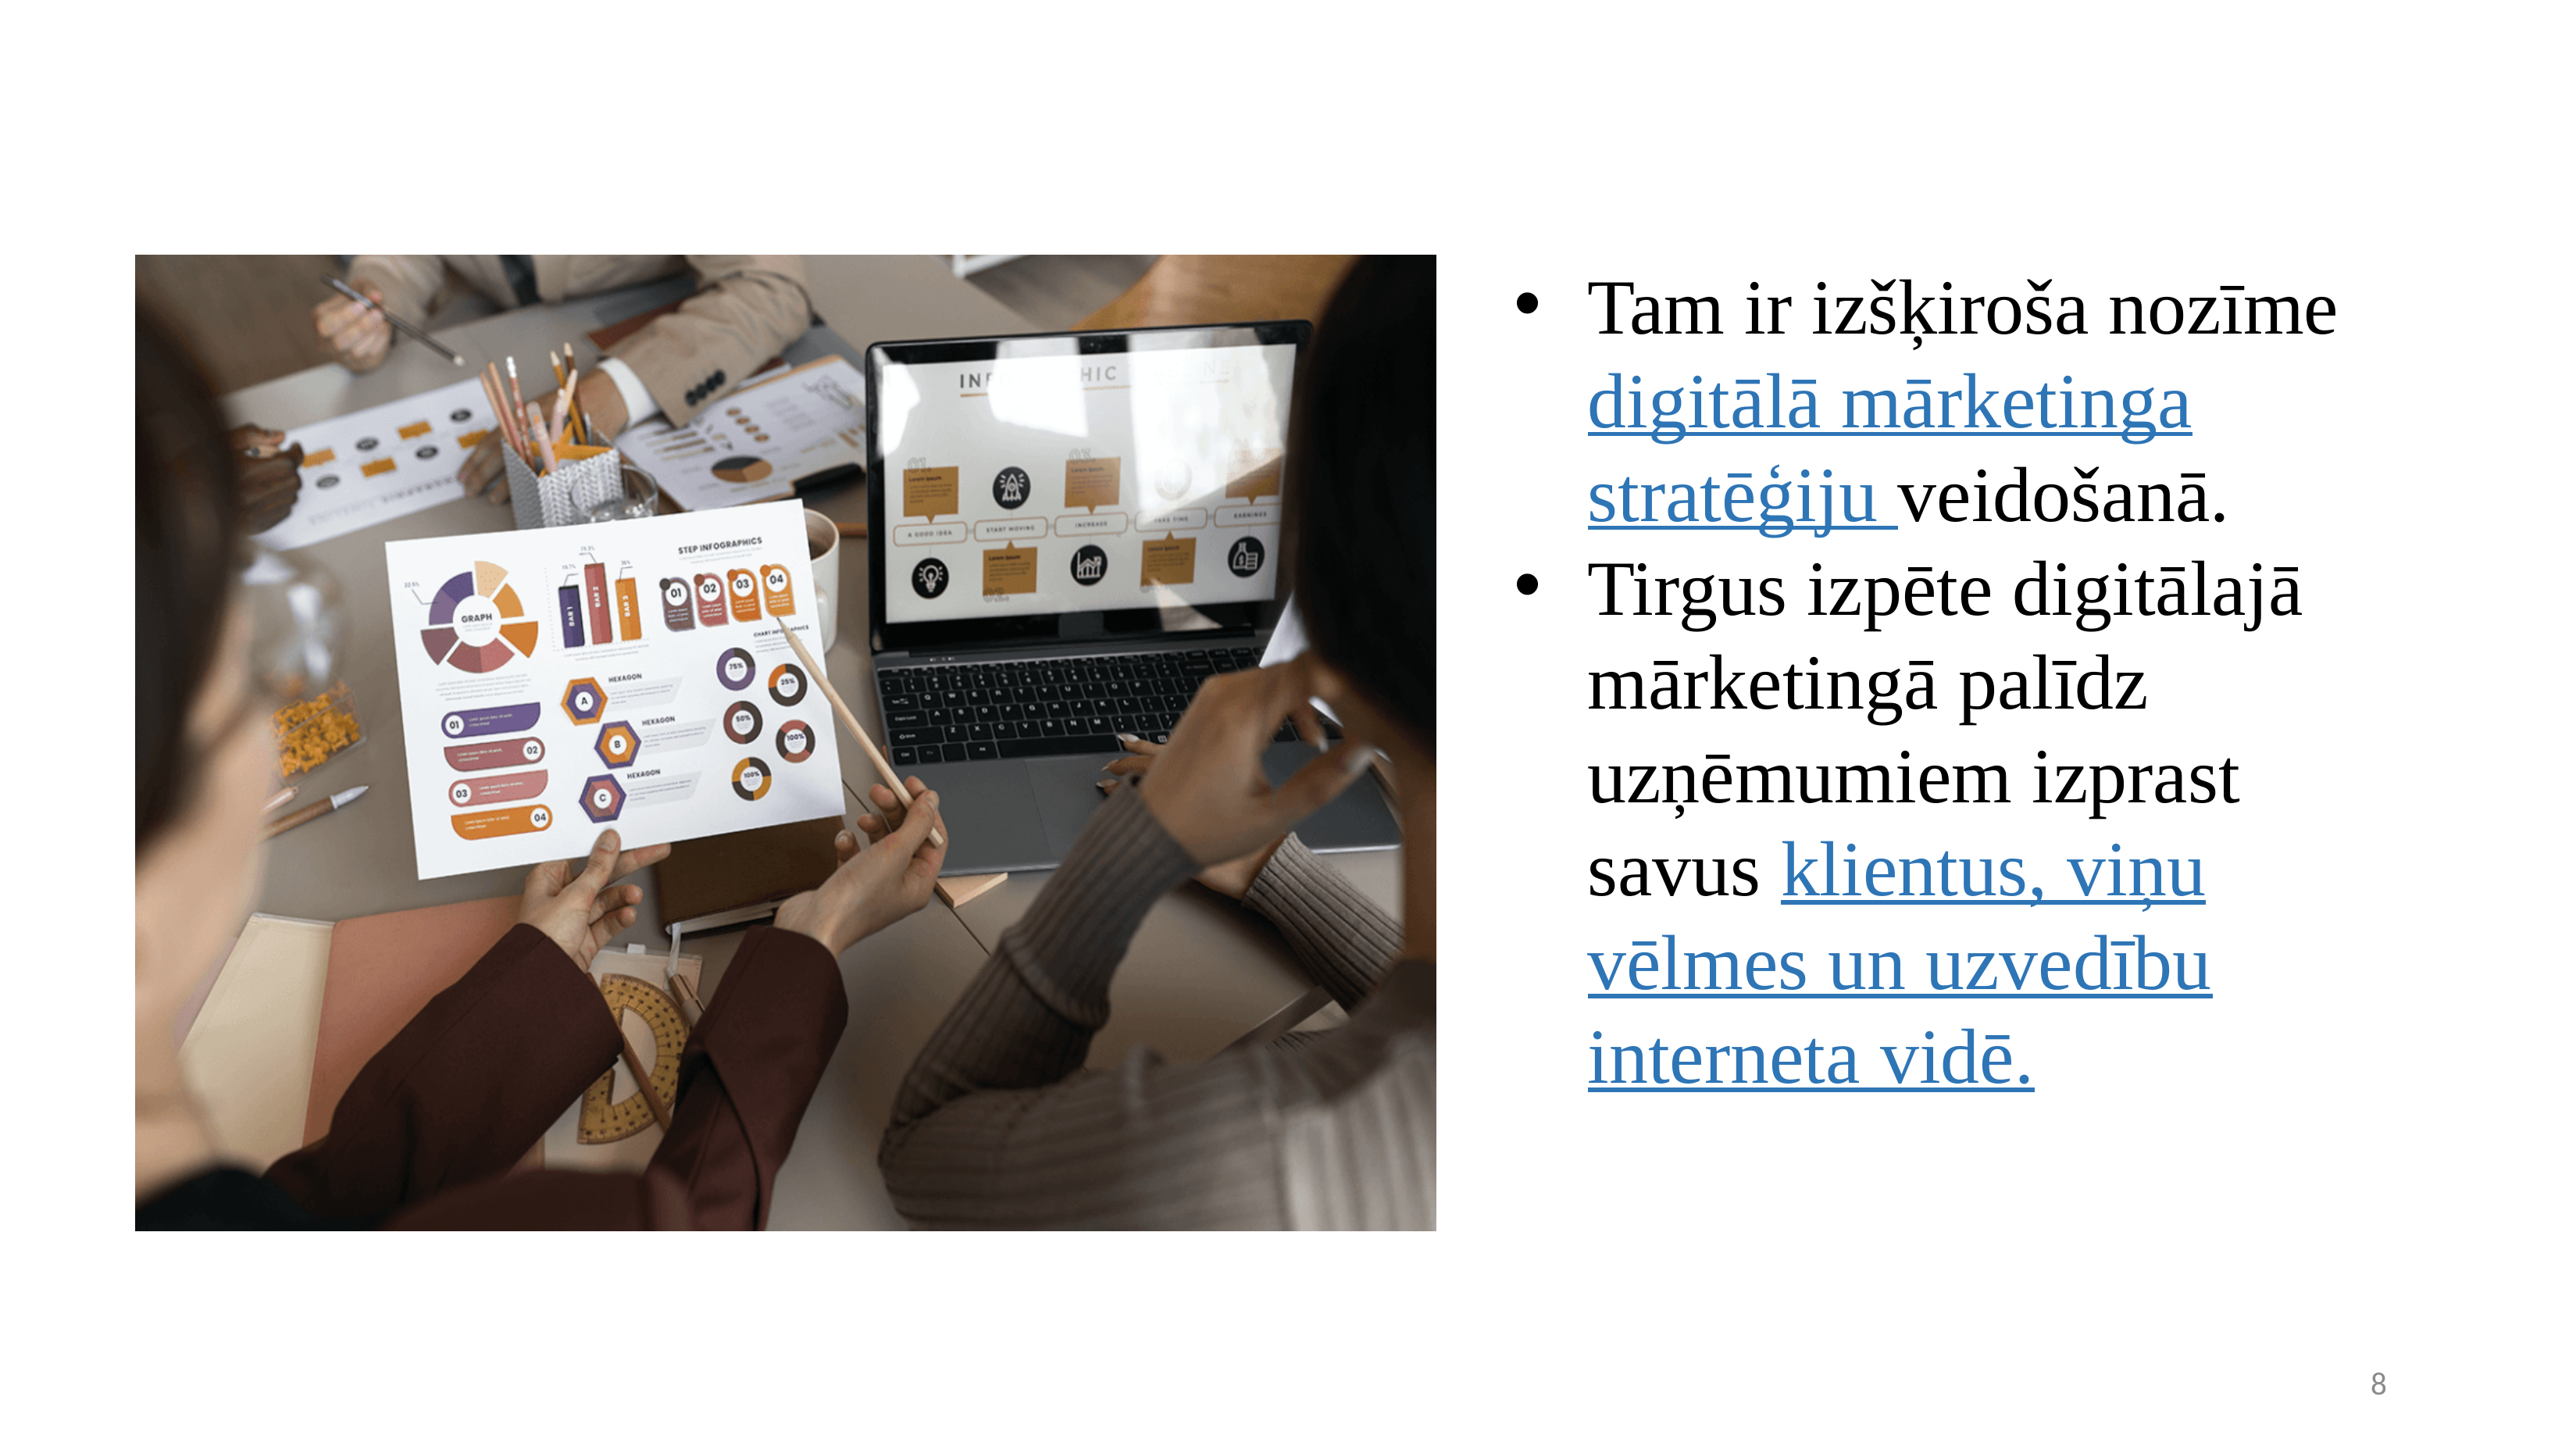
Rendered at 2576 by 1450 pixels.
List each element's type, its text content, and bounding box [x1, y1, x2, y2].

text_box Tam ir izšķiroša nozīme digitālā mārketinga stratēģiju veidošanā. Tirgus izpēte digitālajā mārketingā palīdz uzņēmumiem izprast savus klientus, viņu vēlmes un uzvedību interneta vidē. [1502, 249, 2353, 1105]
picture [135, 255, 1436, 1231]
slide_number 8 [1819, 1343, 2399, 1421]
